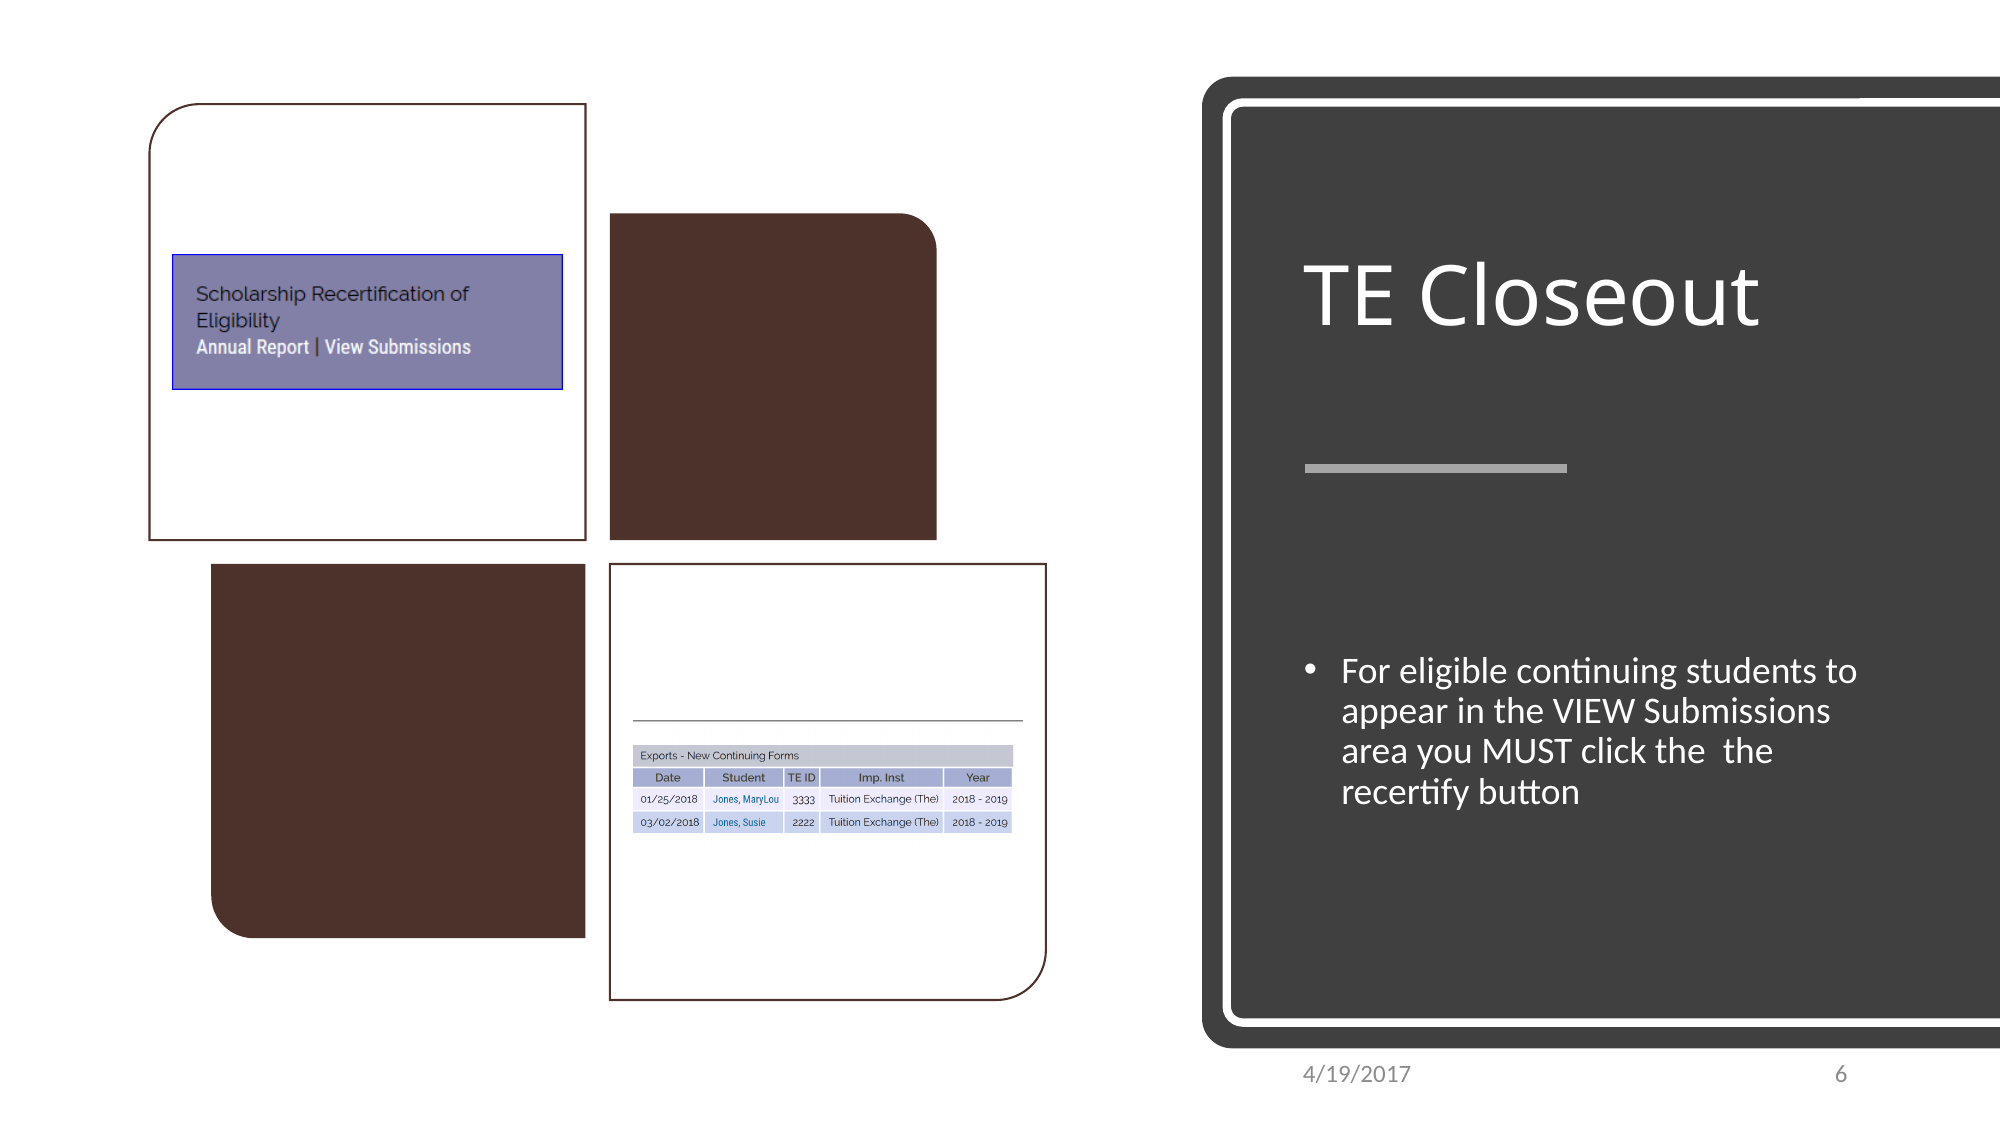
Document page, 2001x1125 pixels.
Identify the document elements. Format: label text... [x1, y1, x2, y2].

text_box [608, 562, 1047, 1002]
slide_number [1287, 1042, 1686, 1103]
text_box [1225, 101, 2000, 1024]
text_box [148, 103, 587, 542]
title TE Closeout [1288, 159, 1920, 438]
picture [632, 717, 1023, 847]
text_box [1200, 75, 2000, 1050]
slide_number 6 [1757, 1042, 1863, 1103]
text_box [608, 212, 938, 542]
list For eligible continuing students to appear in the VIEW Submissions area you MUST click the the recertify button [1288, 498, 1912, 965]
text_box [210, 562, 587, 940]
picture [172, 254, 563, 390]
